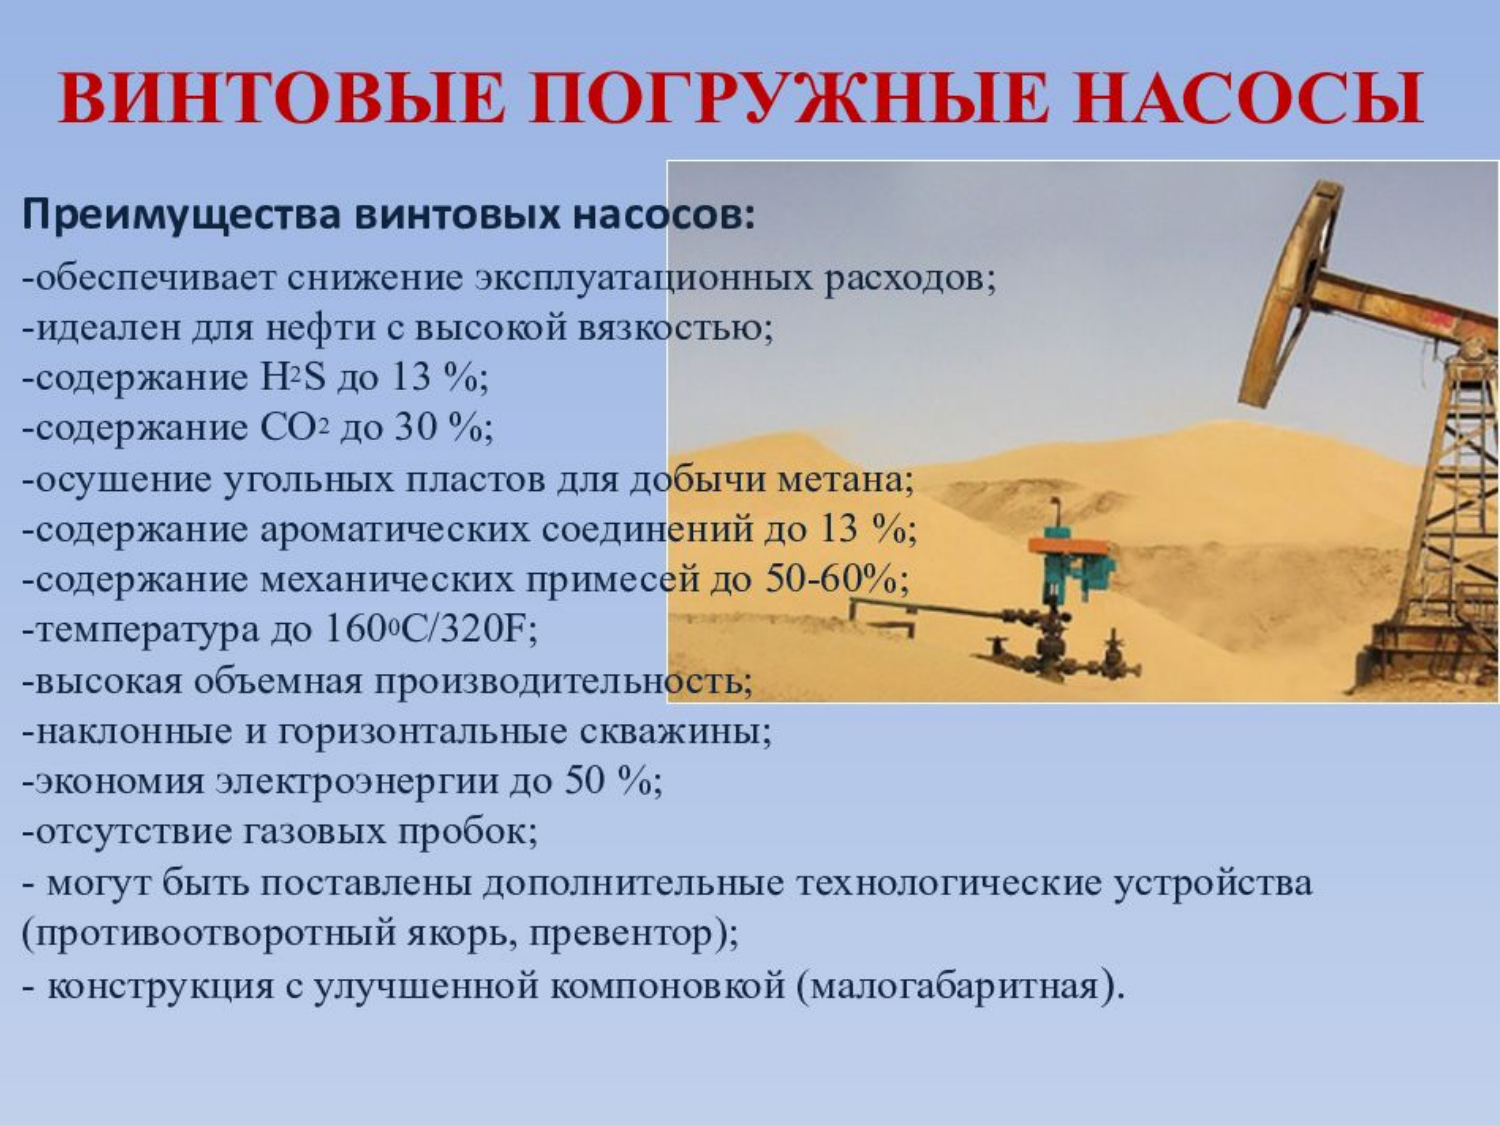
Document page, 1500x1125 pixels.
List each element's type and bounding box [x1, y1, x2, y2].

list [0, 0, 1500, 1125]
